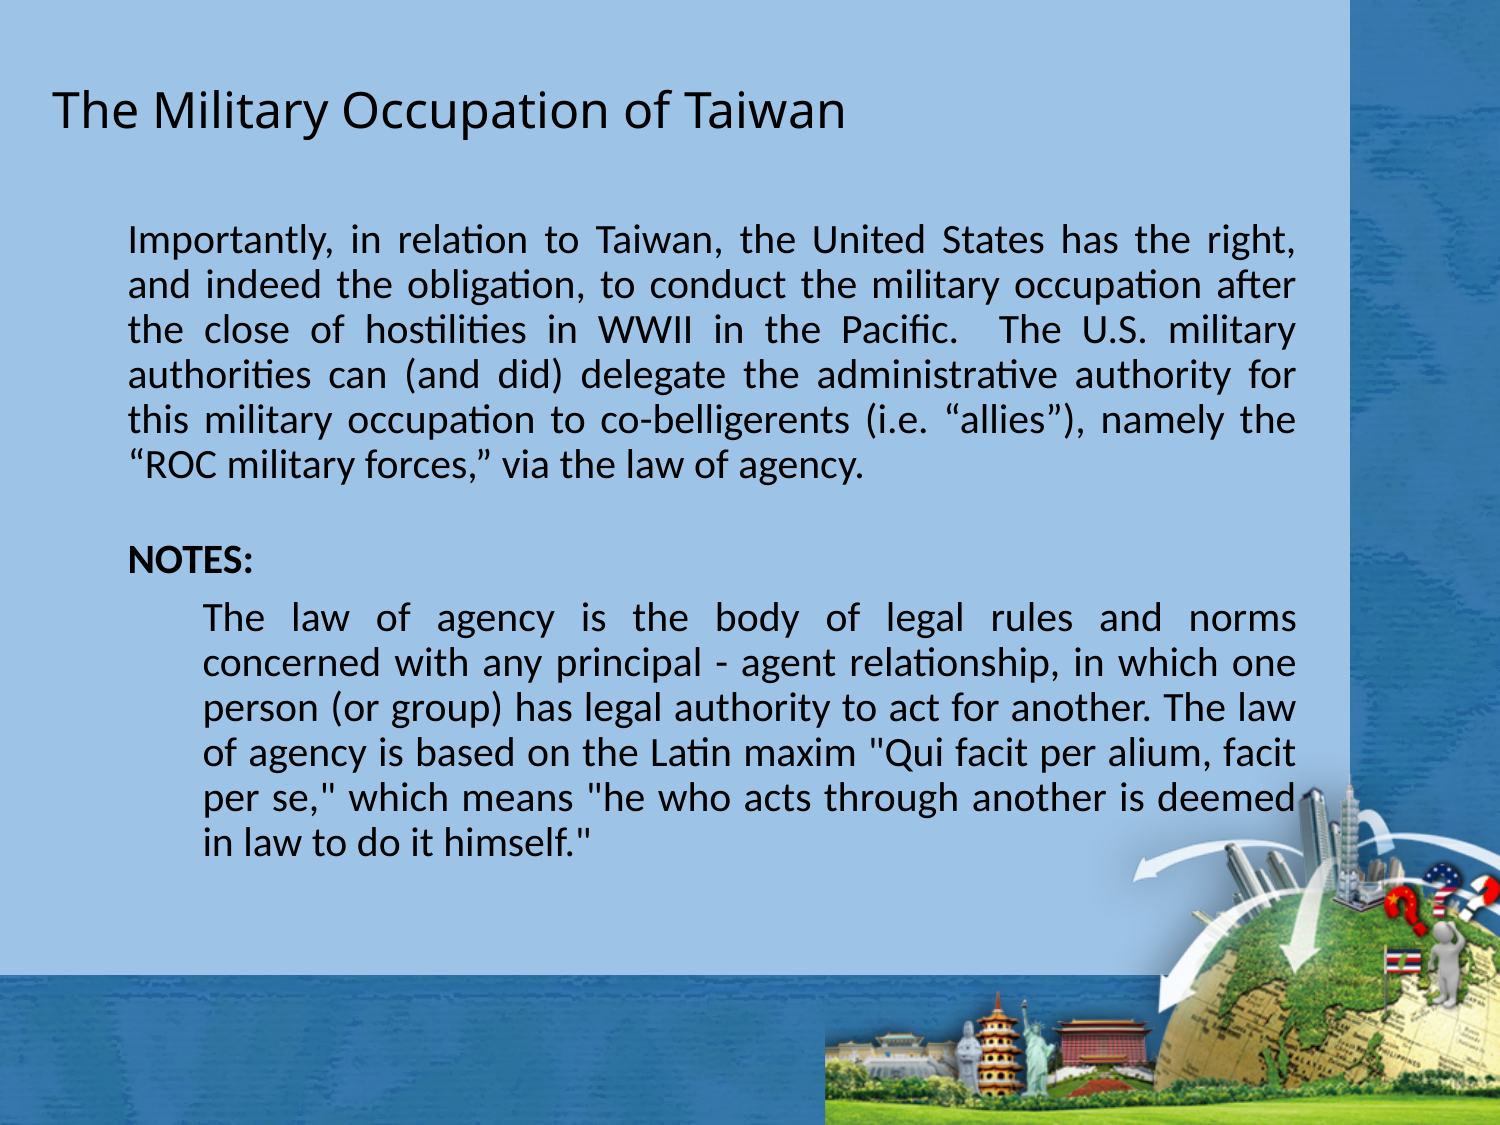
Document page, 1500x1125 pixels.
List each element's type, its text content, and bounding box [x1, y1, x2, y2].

title The Military Occupation of Taiwan [37, 37, 1313, 188]
list Importantly, in relation to Taiwan, the United States has the right, and indeed the obligation, to conduct the military occupation after the close of hostilities in WWII in the Pacific. The U.S. military authorities can (and did) delegate the administrative authority for this military occupation to co-belligerents (i.e. “allies”), namely the “ROC military forces,” via the law of agency. NOTES: The law of agency is the body of legal rules and norms concerned with any principal - agent relationship, in which one person (or group) has legal authority to act for another. The law of agency is based on the Latin maxim "Qui facit per alium, facit per se," which means "he who acts through another is deemed in law to do it himself." [37, 210, 1313, 960]
picture [0, 0, 1500, 1125]
